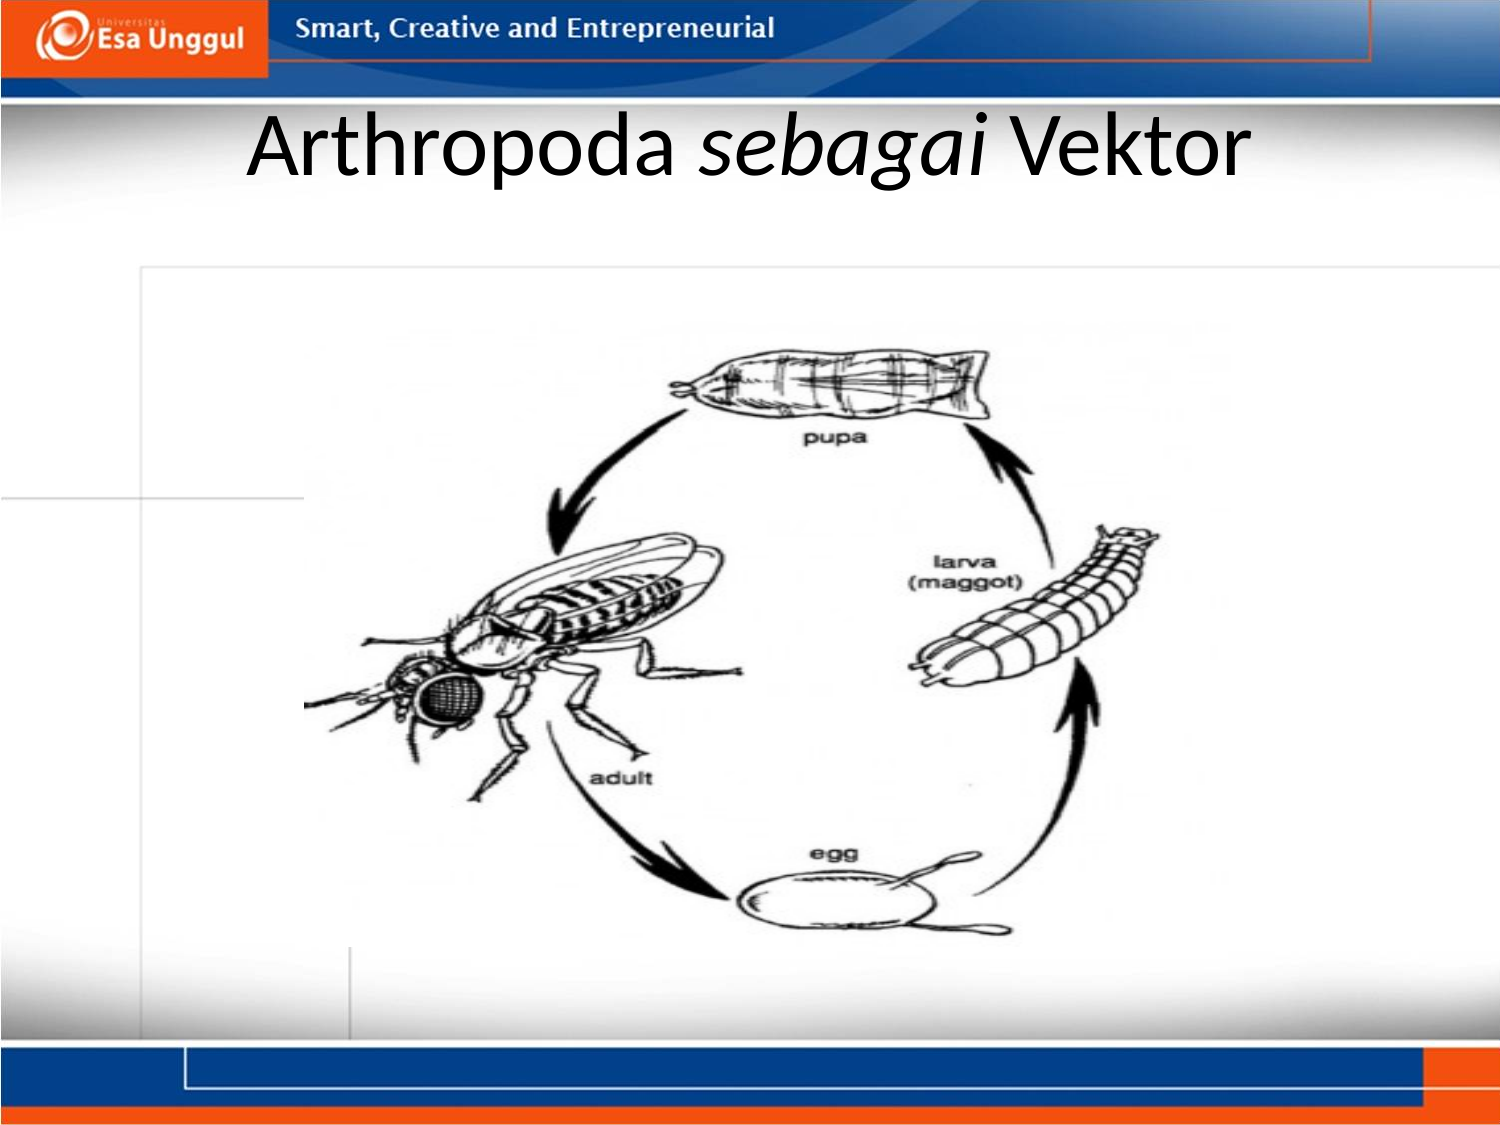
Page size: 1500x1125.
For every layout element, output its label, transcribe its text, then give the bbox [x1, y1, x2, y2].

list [304, 320, 1231, 947]
picture [0, 0, 1500, 1125]
title Arthropoda sebagai Vektor [75, 45, 1425, 233]
